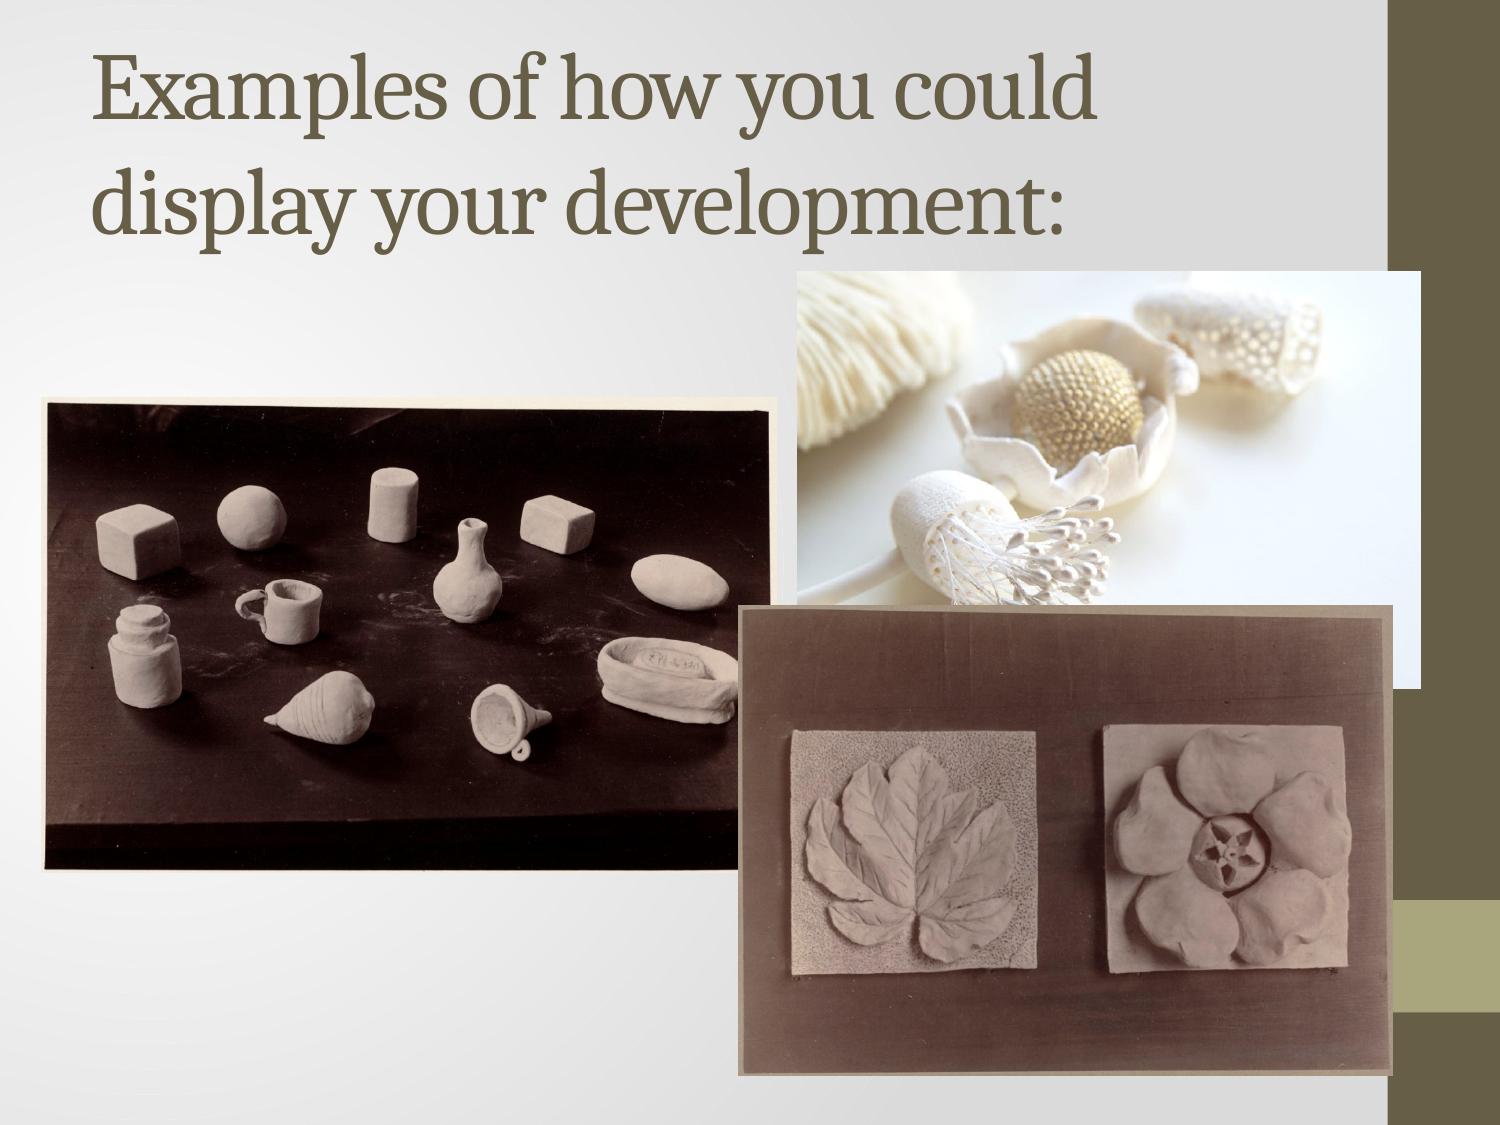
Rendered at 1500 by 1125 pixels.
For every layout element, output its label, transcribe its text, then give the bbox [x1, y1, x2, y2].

title Examples of how you could display your development: [75, 45, 1325, 233]
picture [40, 270, 1421, 1077]
